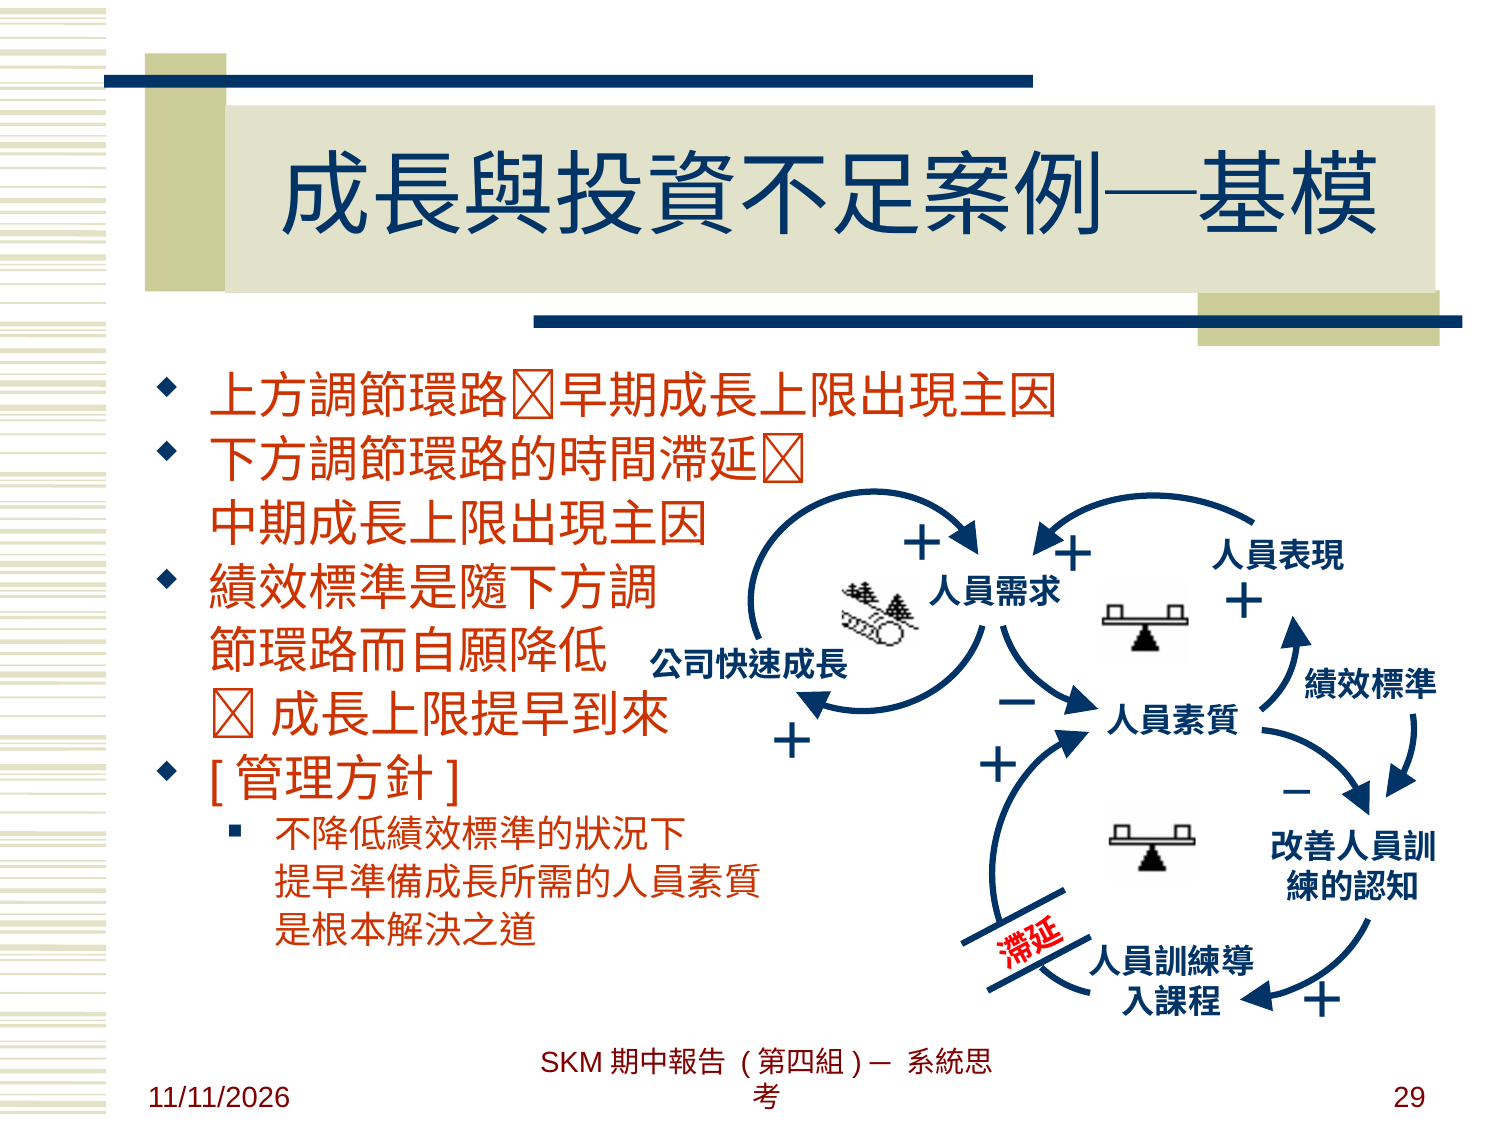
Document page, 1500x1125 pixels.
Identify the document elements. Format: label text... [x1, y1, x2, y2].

slide_number 29 [1080, 1045, 1442, 1122]
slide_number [132, 1045, 446, 1121]
list 上方調節環路早期成長上限出現主因 下方調節環路的時間滯延 中期成長上限出現主因 績效標準是隨下方調 節環路而自願降低 成長上限提早到來 [管理方針] 不降低績效標準的狀況下 提早準備成長所需的人員素質 是根本解決之道 [137, 362, 1395, 1091]
title 成長與投資不足案例─基模 [224, 105, 1436, 294]
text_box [632, 491, 1466, 1033]
footer SKM期中報告 (第四組) ─ 系統思考 [513, 1045, 1021, 1122]
